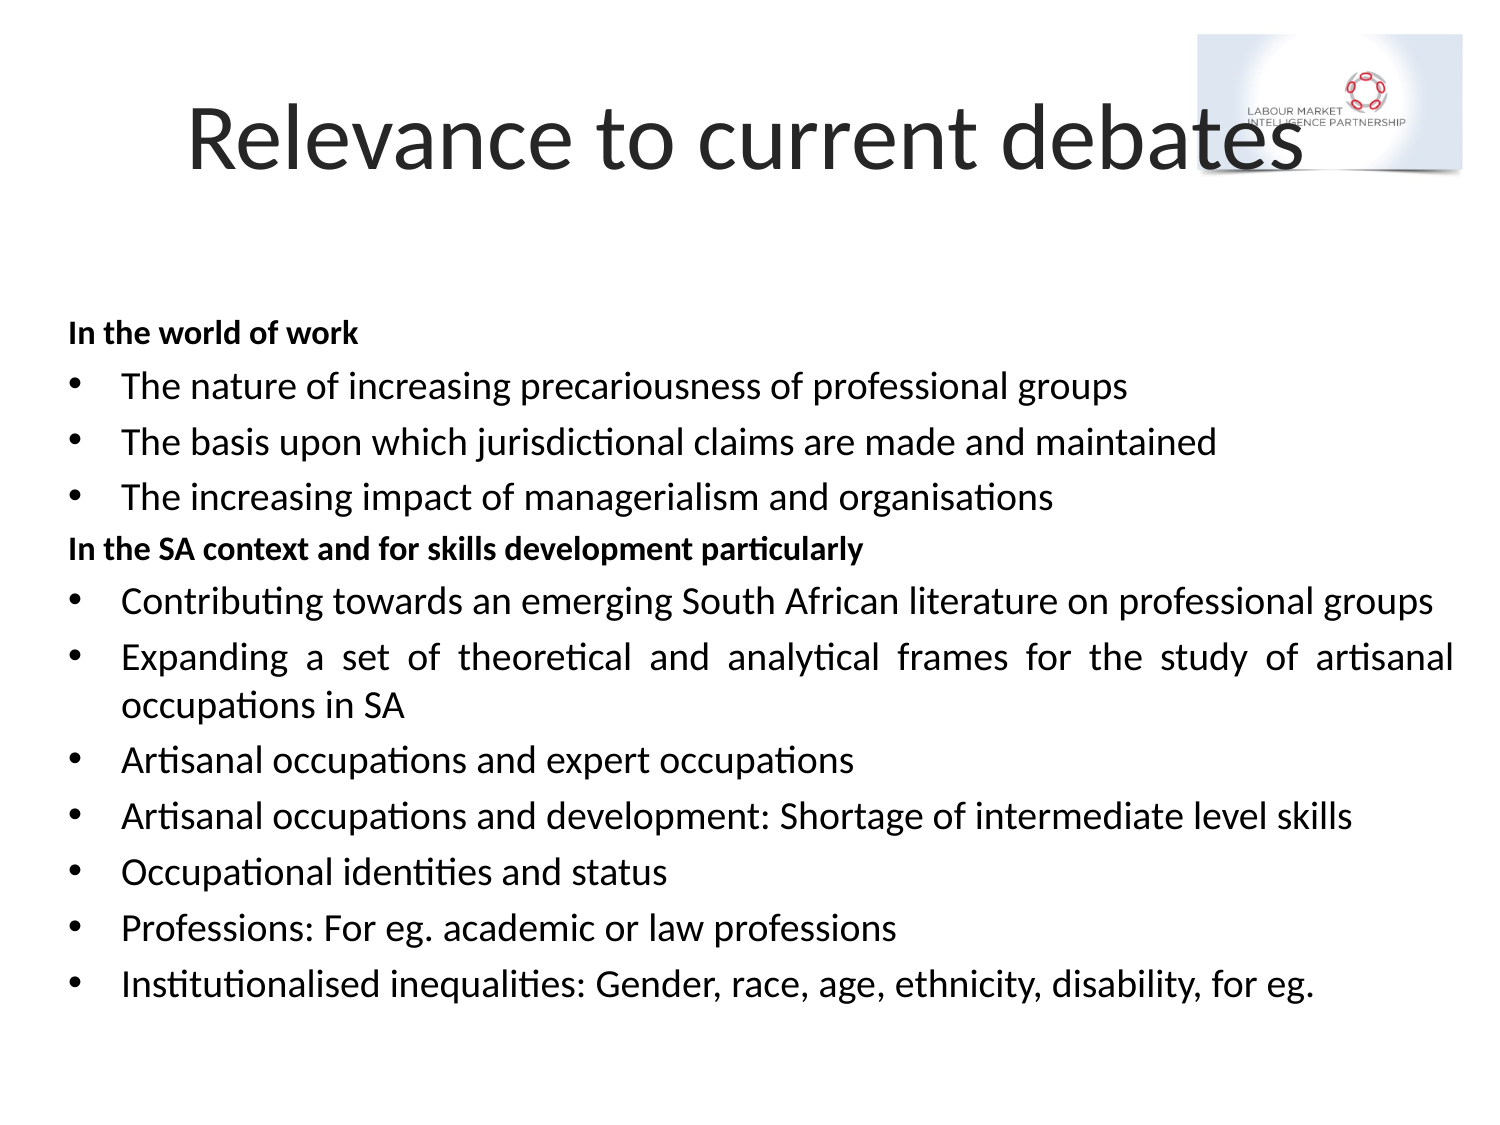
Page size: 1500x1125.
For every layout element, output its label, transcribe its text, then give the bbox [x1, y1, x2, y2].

text_box Relevance to current debates [171, 66, 1324, 197]
picture [1136, 24, 1500, 188]
list In the world of work The nature of increasing precariousness of professional groups The basis upon which jurisdictional claims are made and maintained The increasing impact of managerialism and organisations In the SA context and for skills development particularly Contributing towards an emerging South African literature on professional groups Expanding a set of theoretical and analytical frames for the study of artisanal occupations in SA Artisanal occupations and expert occupations Artisanal occupations and development: Shortage of intermediate level skills Occupational identities and status Professions: For eg. academic or law professions Institutionalised inequalities: Gender, race, age, ethnicity, disability, for eg. [53, 302, 1471, 1059]
